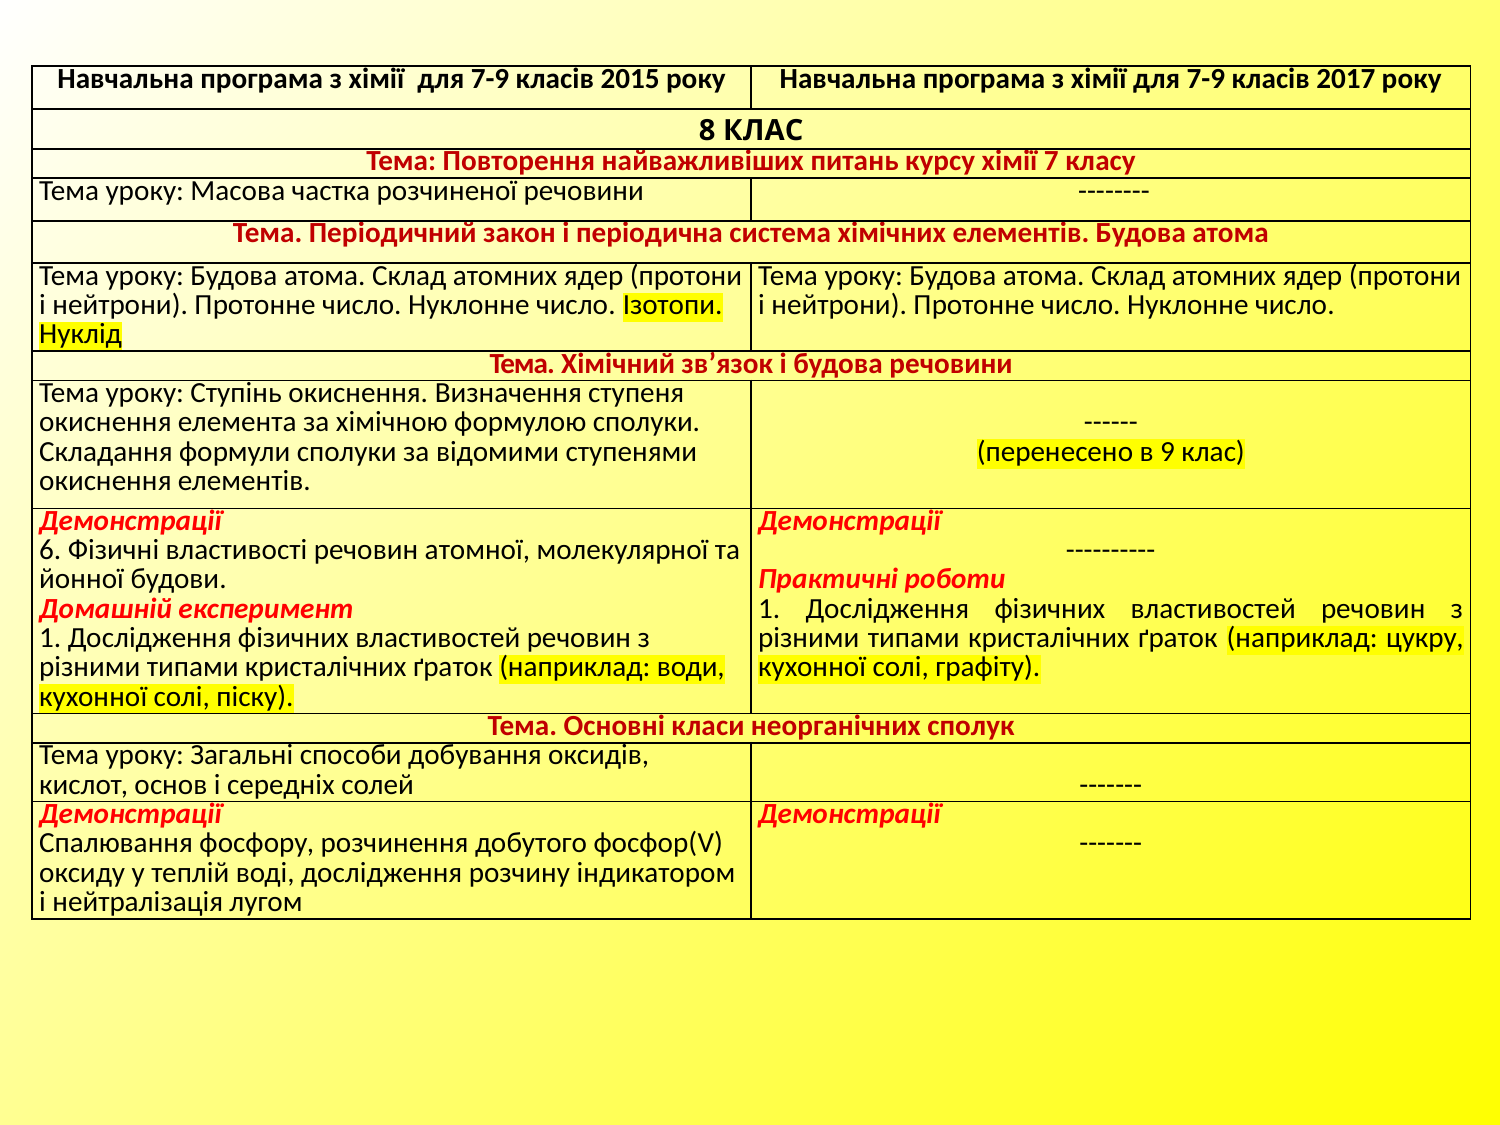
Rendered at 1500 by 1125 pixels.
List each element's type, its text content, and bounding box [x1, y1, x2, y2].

table_cell 8 КЛАС [33, 110, 1470, 148]
table_cell Тема. Основні класи неорганічних сполук [33, 714, 1470, 742]
table_cell Демонстрації ---------- Практичні роботи 1. Дослідження фізичних властивостей речовин з різними типами кристалічних ґраток (наприклад: цукру, кухонної солі, графіту). [752, 509, 1470, 713]
table_cell Тема. Періодичний закон і періодична система хімічних елементів. Будова атома [33, 222, 1470, 262]
table_cell Тема. Хімічний зв’язок і будова речовини [33, 352, 1470, 380]
table_cell ------ (перенесено в 9 клас) [752, 381, 1470, 508]
table_cell ------- [752, 744, 1470, 801]
table_cell Тема: Повторення найважливіших питань курсу хімії 7 класу [33, 150, 1470, 177]
table_cell Тема уроку: Загальні способи добування оксидів, кислот, основ і середніх солей [33, 744, 750, 801]
table_cell Демонстрації Спалювання фосфору, розчинення добутого фосфор(V) оксиду у теплій воді, дослідження розчину індикатором і нейтралізація лугом [33, 802, 750, 918]
table_header Навчальна програма з хімії для 7-9 класів 2015 року [33, 67, 750, 108]
table_header Навчальна програма з хімії для 7-9 класів 2017 року [752, 67, 1470, 108]
table_cell Демонстрації 6. Фізичні властивості речовин атомної, молекулярної та йонної будови. Домашній експеримент 1. Дослідження фізичних властивостей речовин з різними типами кристалічних ґраток (наприклад: води, кухонної солі, піску). [33, 509, 750, 713]
table_cell Тема уроку: Будова атома. Склад атомних ядер (протони і нейтрони). Протонне число. Нуклонне число. Ізотопи. Нуклід [33, 264, 750, 350]
table_cell Тема уроку: Масова частка розчиненої речовини [33, 179, 750, 220]
table_cell Демонстрації ------- [752, 802, 1470, 918]
table_cell Тема уроку: Ступінь окиснення. Визначення ступеня окиснення елемента за хімічною формулою сполуки. Складання формули сполуки за відомими ступенями окиснення елементів. [33, 381, 750, 508]
table_cell -------- [752, 179, 1470, 220]
table_cell Тема уроку: Будова атома. Склад атомних ядер (протони і нейтрони). Протонне число. Нуклонне число. [752, 264, 1470, 350]
